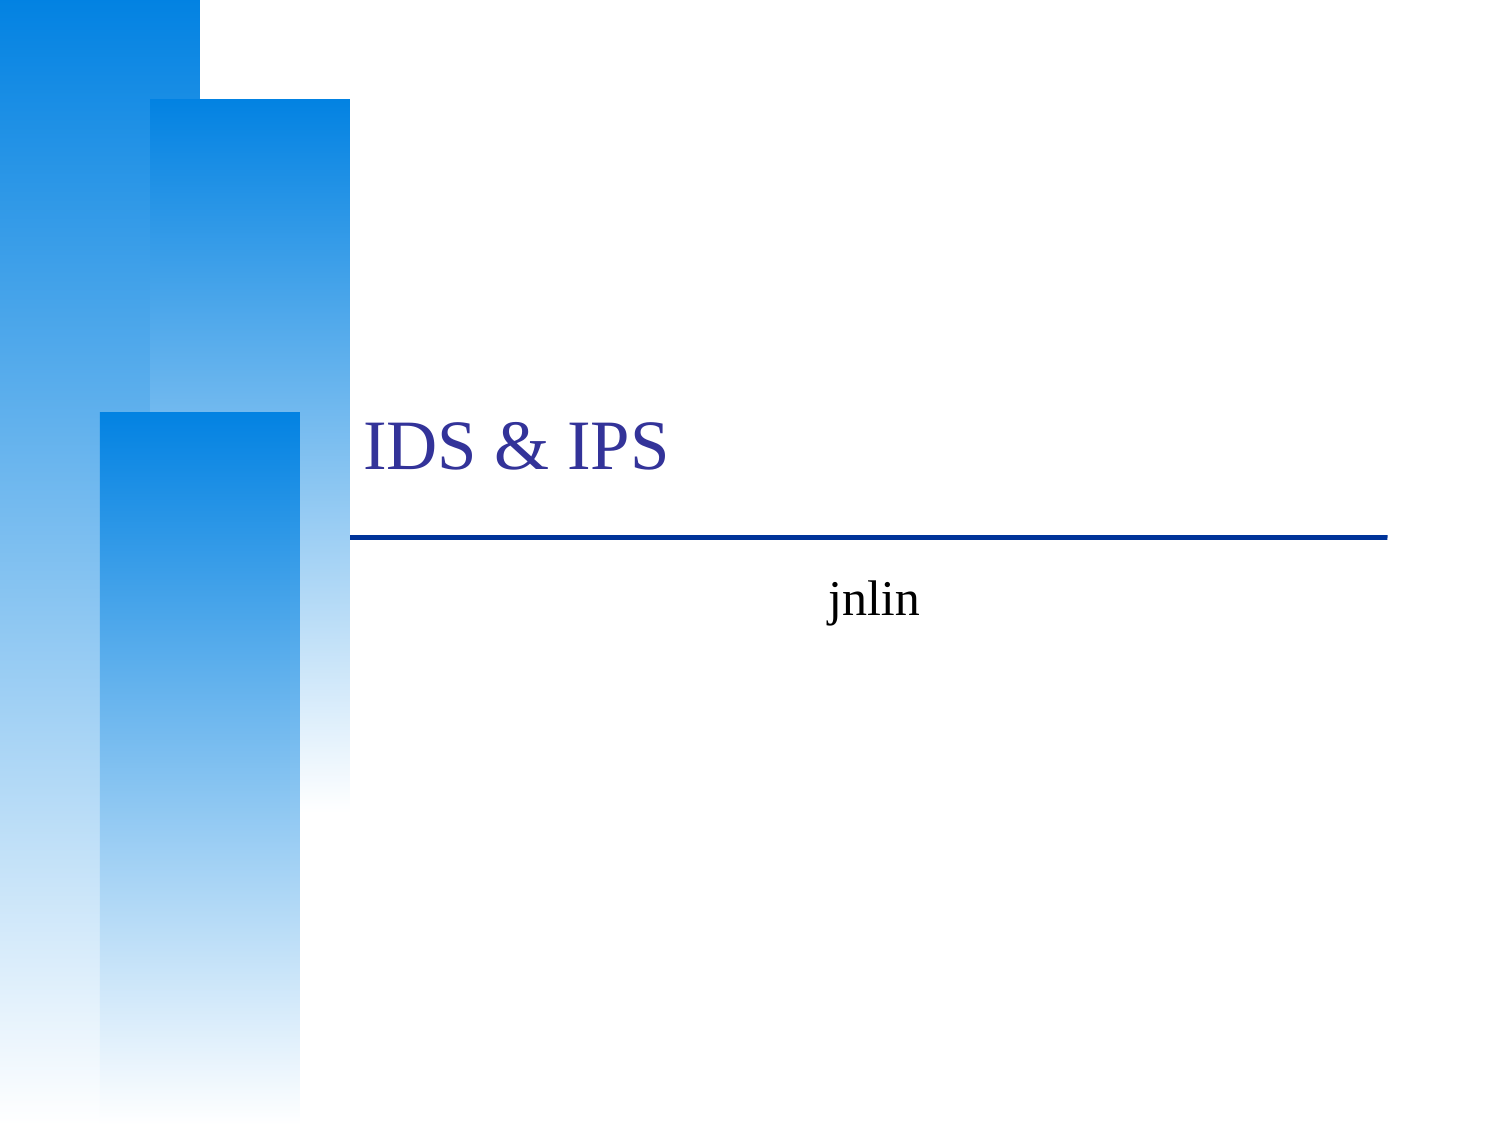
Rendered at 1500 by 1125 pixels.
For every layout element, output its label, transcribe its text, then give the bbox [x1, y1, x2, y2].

title IDS & IPS [348, 361, 1424, 521]
subtitle jnlin [349, 557, 1400, 902]
